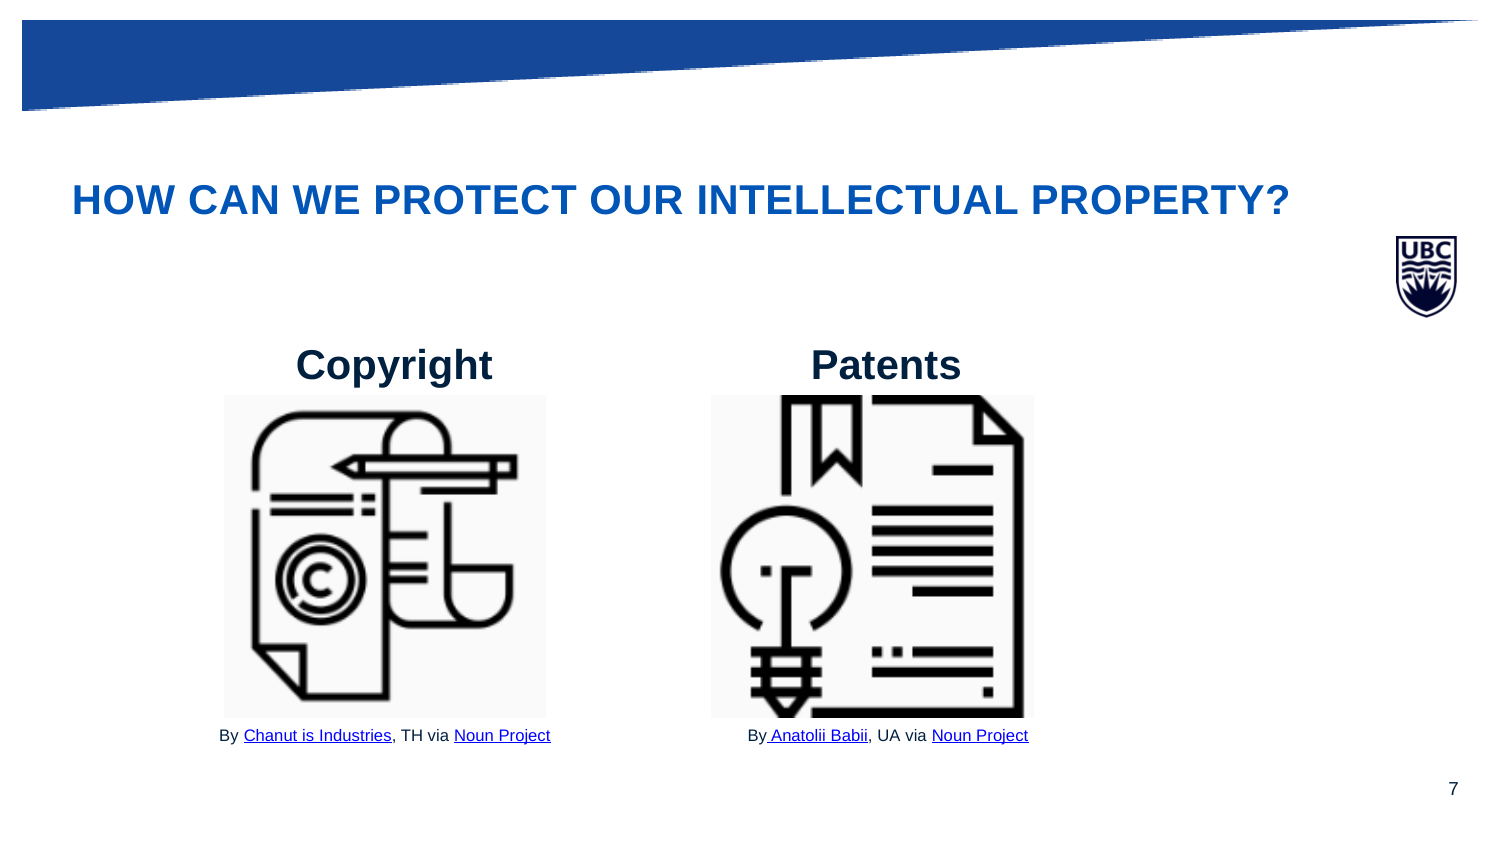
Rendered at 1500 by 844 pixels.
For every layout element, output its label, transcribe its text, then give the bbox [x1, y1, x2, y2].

picture [224, 395, 546, 718]
picture [1396, 236, 1457, 318]
text_box How can We protect our intellectual Property? [71, 150, 1329, 253]
text_box Patents [796, 330, 977, 394]
picture [711, 395, 1034, 718]
picture [21, 19, 1478, 111]
text_box By Anatolii Babii, UA via Noun Project [732, 717, 1044, 752]
text_box By Chanut is Industries, TH via Noun Project [204, 717, 566, 752]
text_box Copyright [281, 330, 508, 394]
